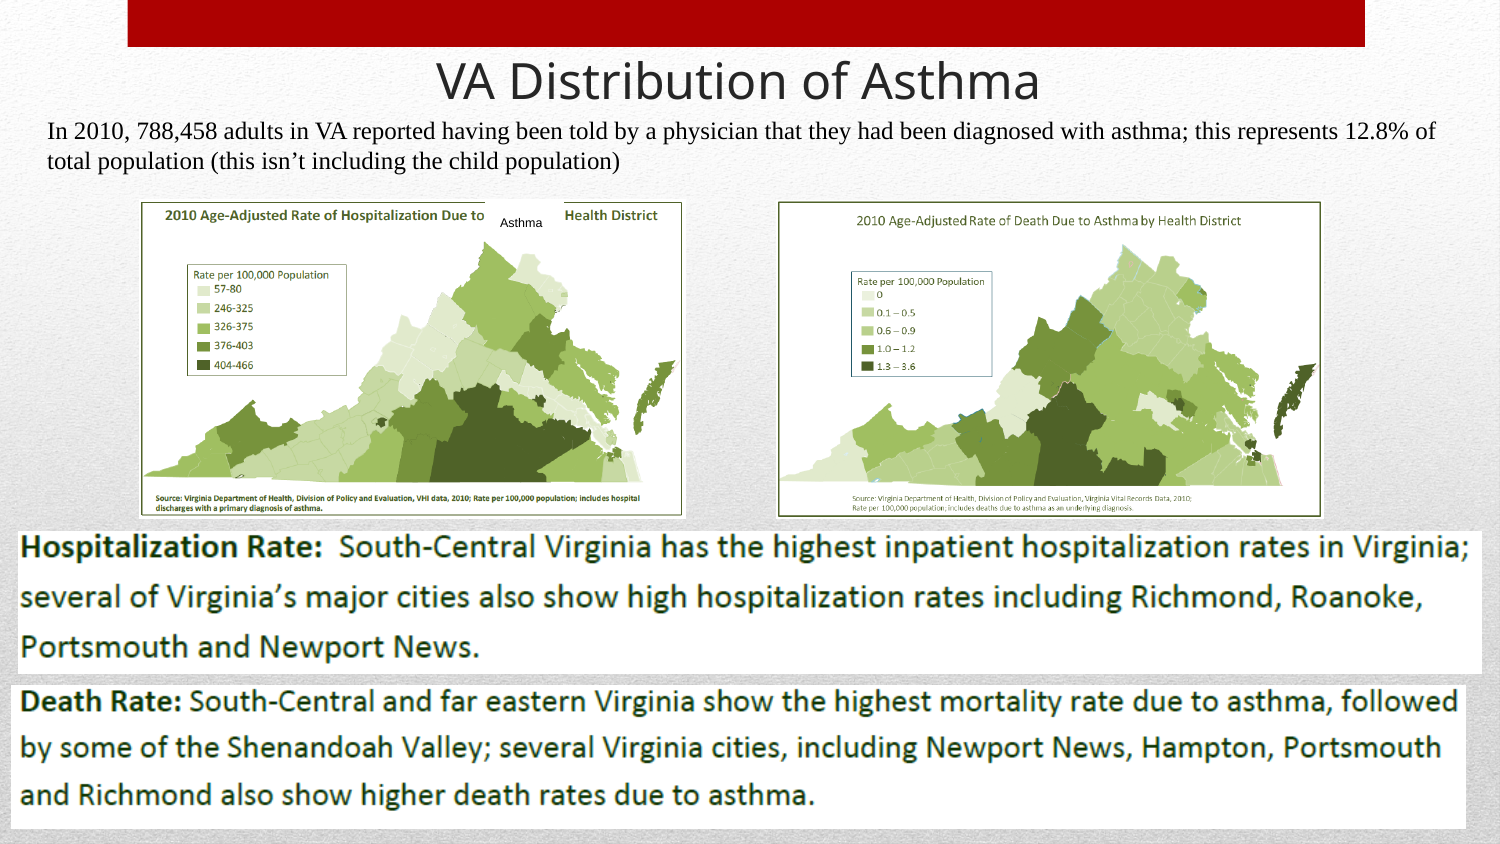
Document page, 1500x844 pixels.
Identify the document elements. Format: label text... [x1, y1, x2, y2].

text_box In 2010, 788,458 adults in VA reported having been told by a physician that they had been diagnosed with asthma; this represents 12.8% of total population (this isn’t including the child population) [32, 99, 1482, 187]
picture [10, 685, 1467, 829]
title VA Distribution of Asthma [39, 34, 1438, 99]
picture [18, 530, 1482, 675]
picture [775, 199, 1324, 520]
picture [138, 198, 687, 520]
